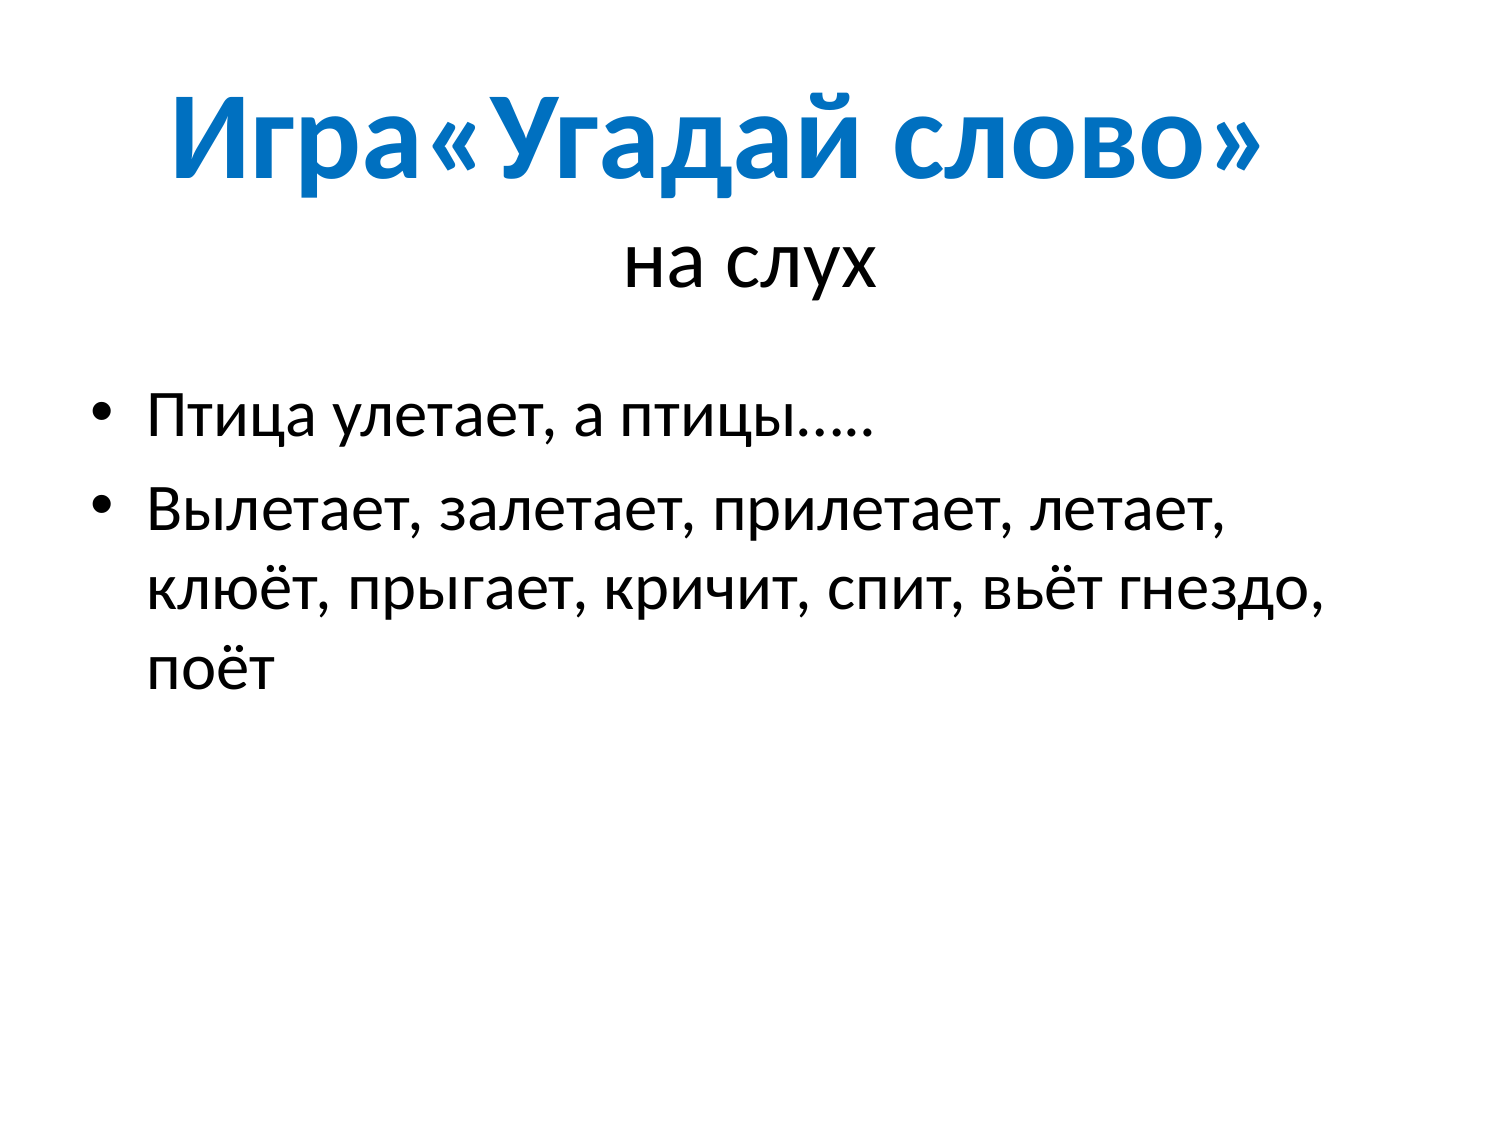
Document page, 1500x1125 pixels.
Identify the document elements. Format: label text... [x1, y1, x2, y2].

title Игра«Угадай слово» на слух [75, 45, 1425, 313]
list Птица улетает, а птицы….. Вылетает, залетает, прилетает, летает, клюёт, прыгает, кричит, спит, вьёт гнездо, поёт [75, 362, 1425, 1005]
